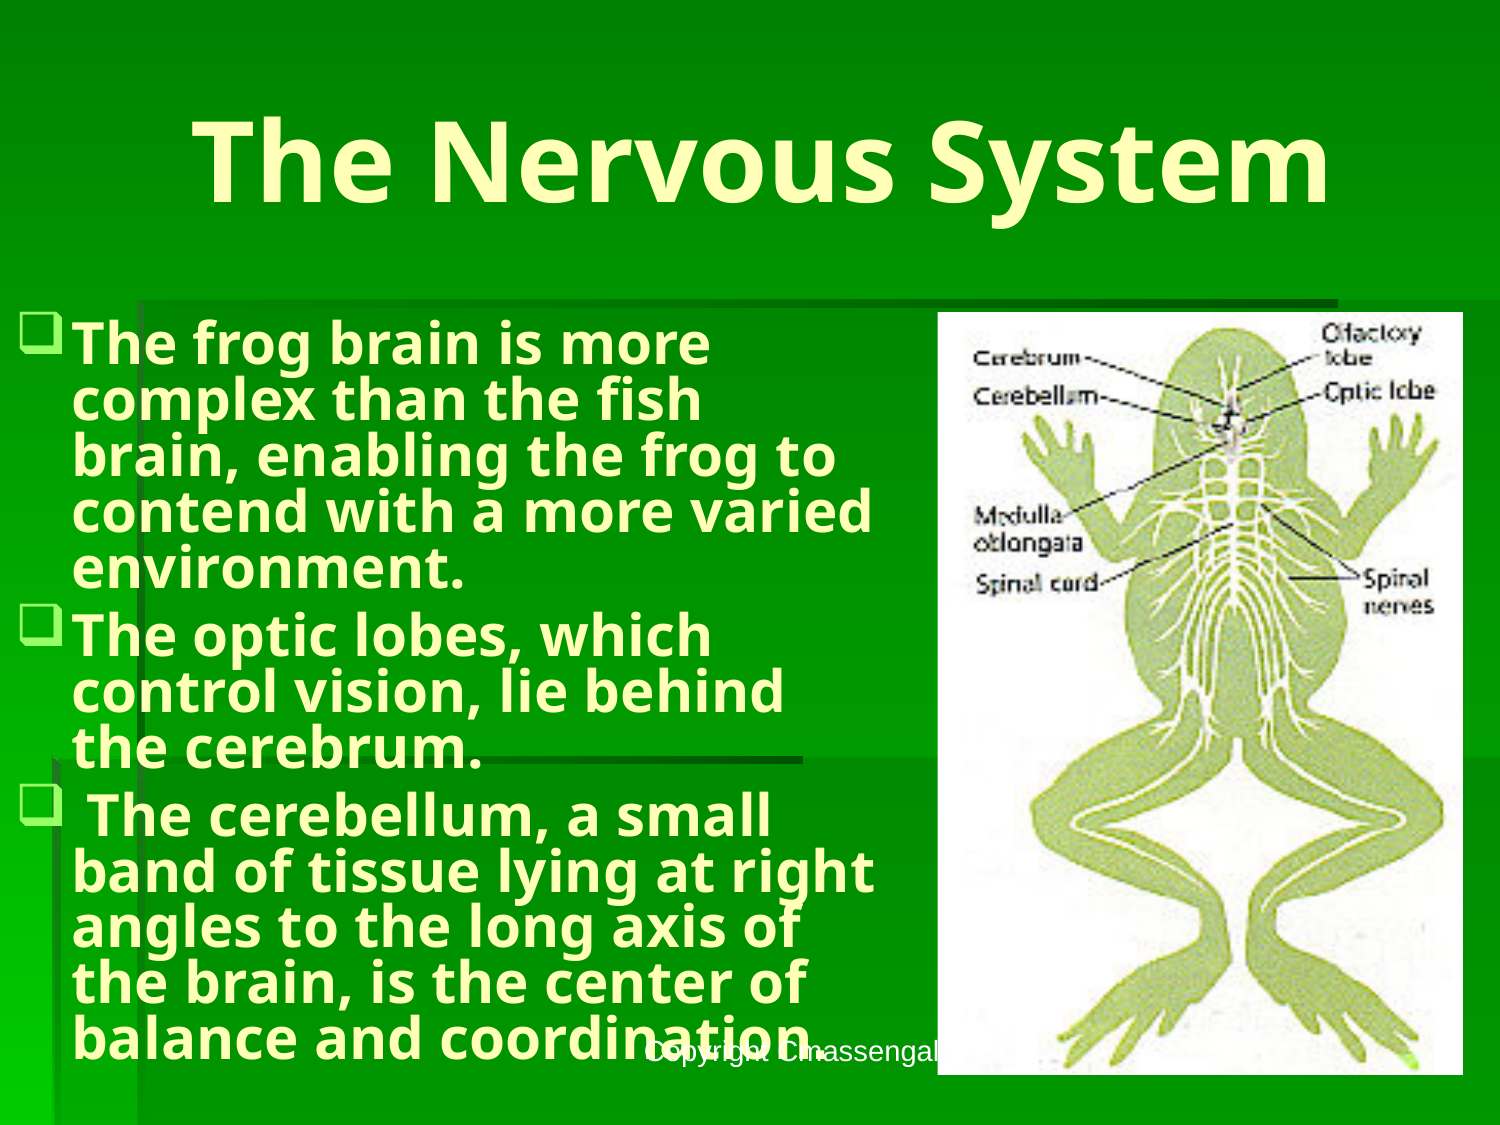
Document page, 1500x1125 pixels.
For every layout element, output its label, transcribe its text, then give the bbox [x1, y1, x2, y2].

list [937, 312, 1464, 1076]
footer Copyright Cmassengale [562, 1024, 1038, 1103]
title The Nervous System [74, 39, 1451, 276]
list The frog brain is more complex than the fish brain, enabling the frog to contend with a more varied environment. The optic lobes, which control vision, lie behind the cerebrum. The cerebellum, a small band of tissue lying at right angles to the long axis of the brain, is the center of balance and coordination. [0, 312, 901, 1001]
